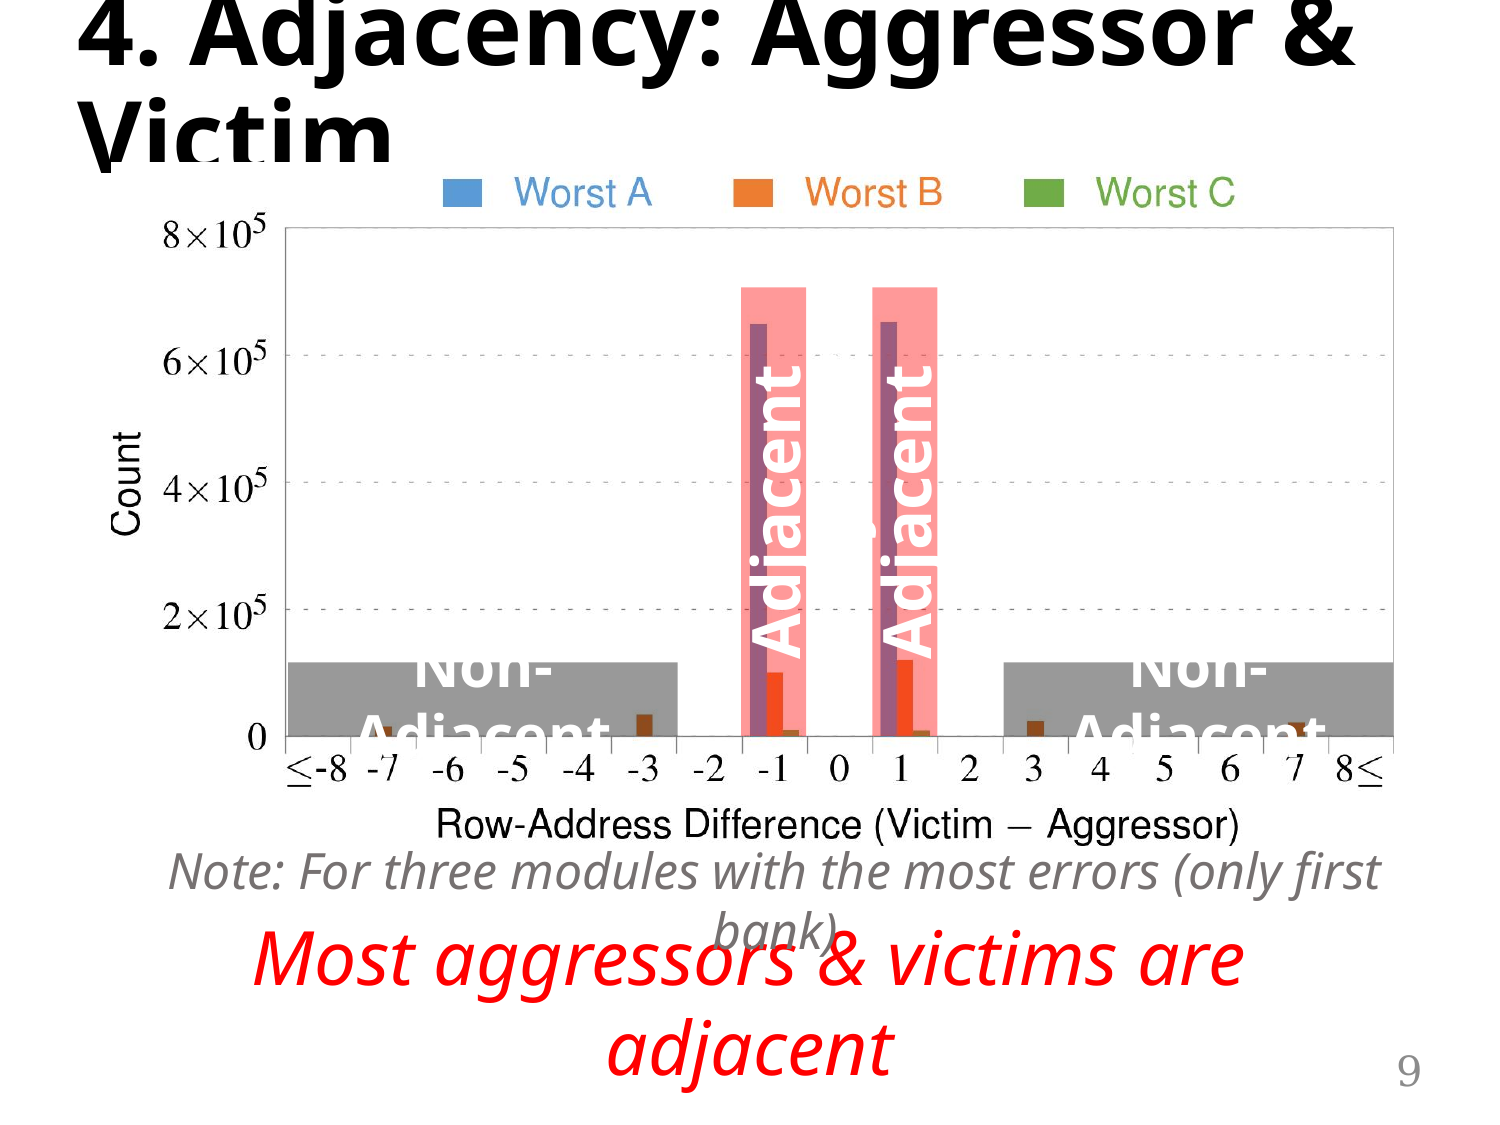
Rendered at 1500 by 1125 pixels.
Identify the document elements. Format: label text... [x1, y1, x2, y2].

title 4. Adjacency: Aggressor & Victim [62, 24, 1438, 150]
text_box Most aggressors & victims are adjacent [86, 938, 1412, 1063]
picture [111, 162, 1394, 846]
slide_number 9 [1325, 1040, 1438, 1100]
text_box Note: For three modules with the most errors (only first bank) [112, 837, 1438, 962]
